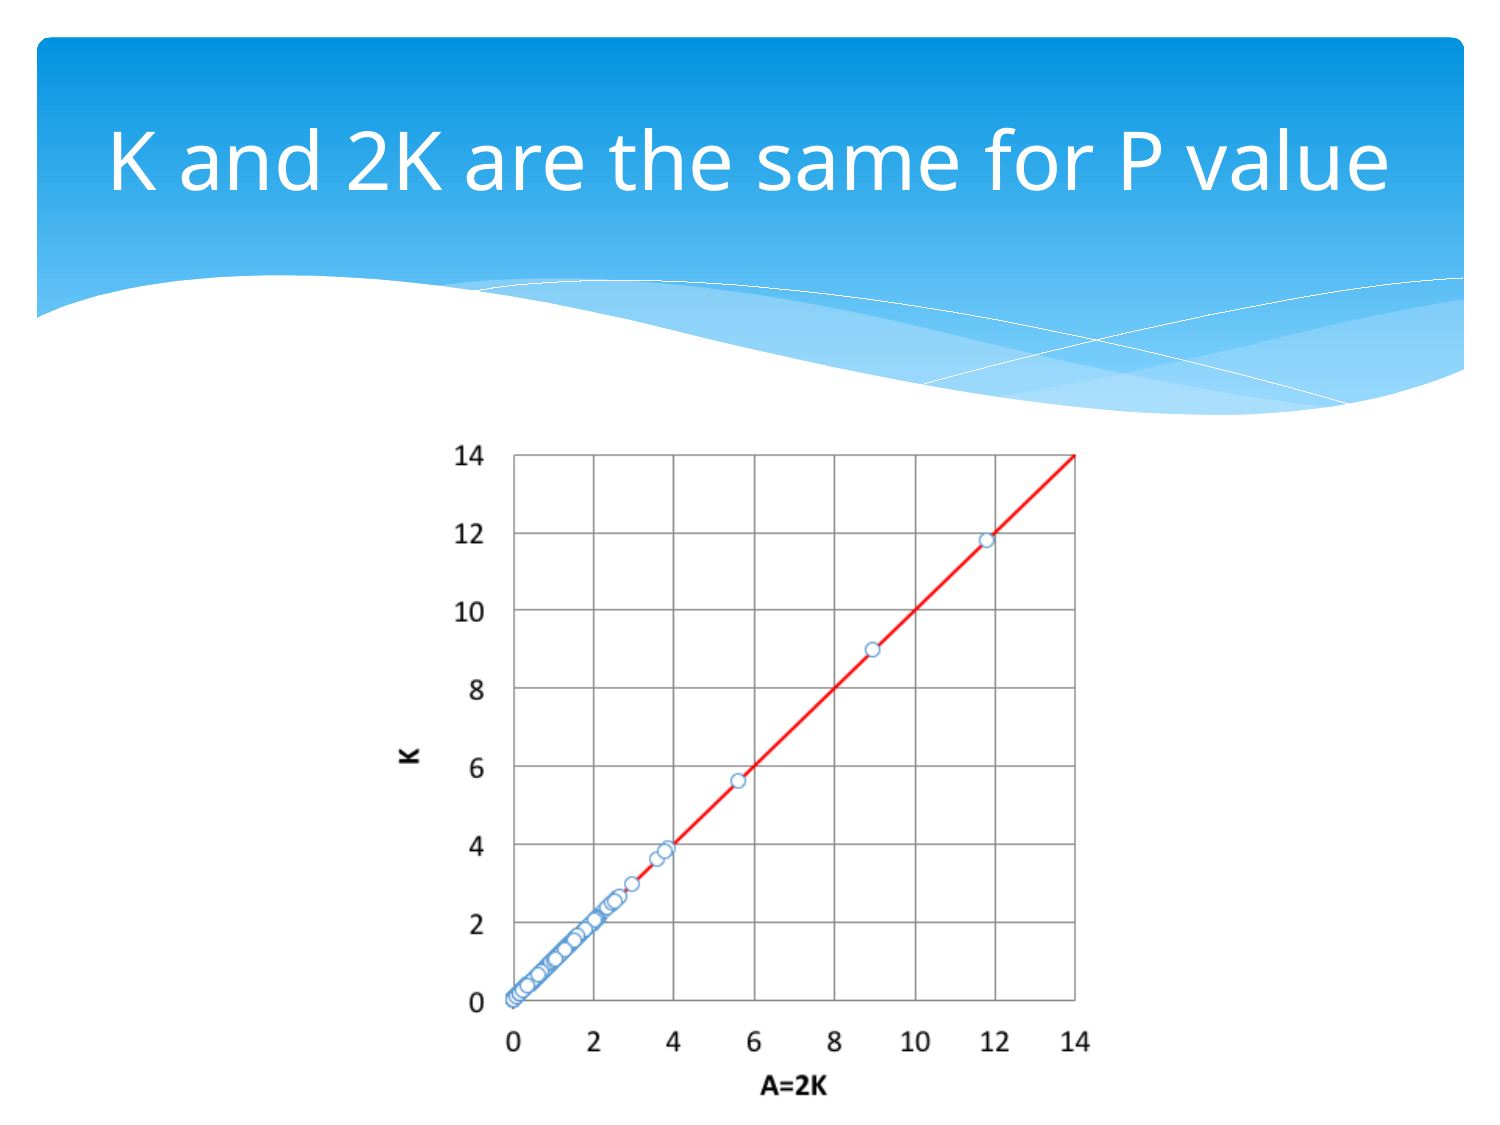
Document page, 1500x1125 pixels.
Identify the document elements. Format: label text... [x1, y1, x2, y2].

title K and 2K are the same for P value [75, 55, 1425, 261]
picture [387, 428, 1113, 1125]
